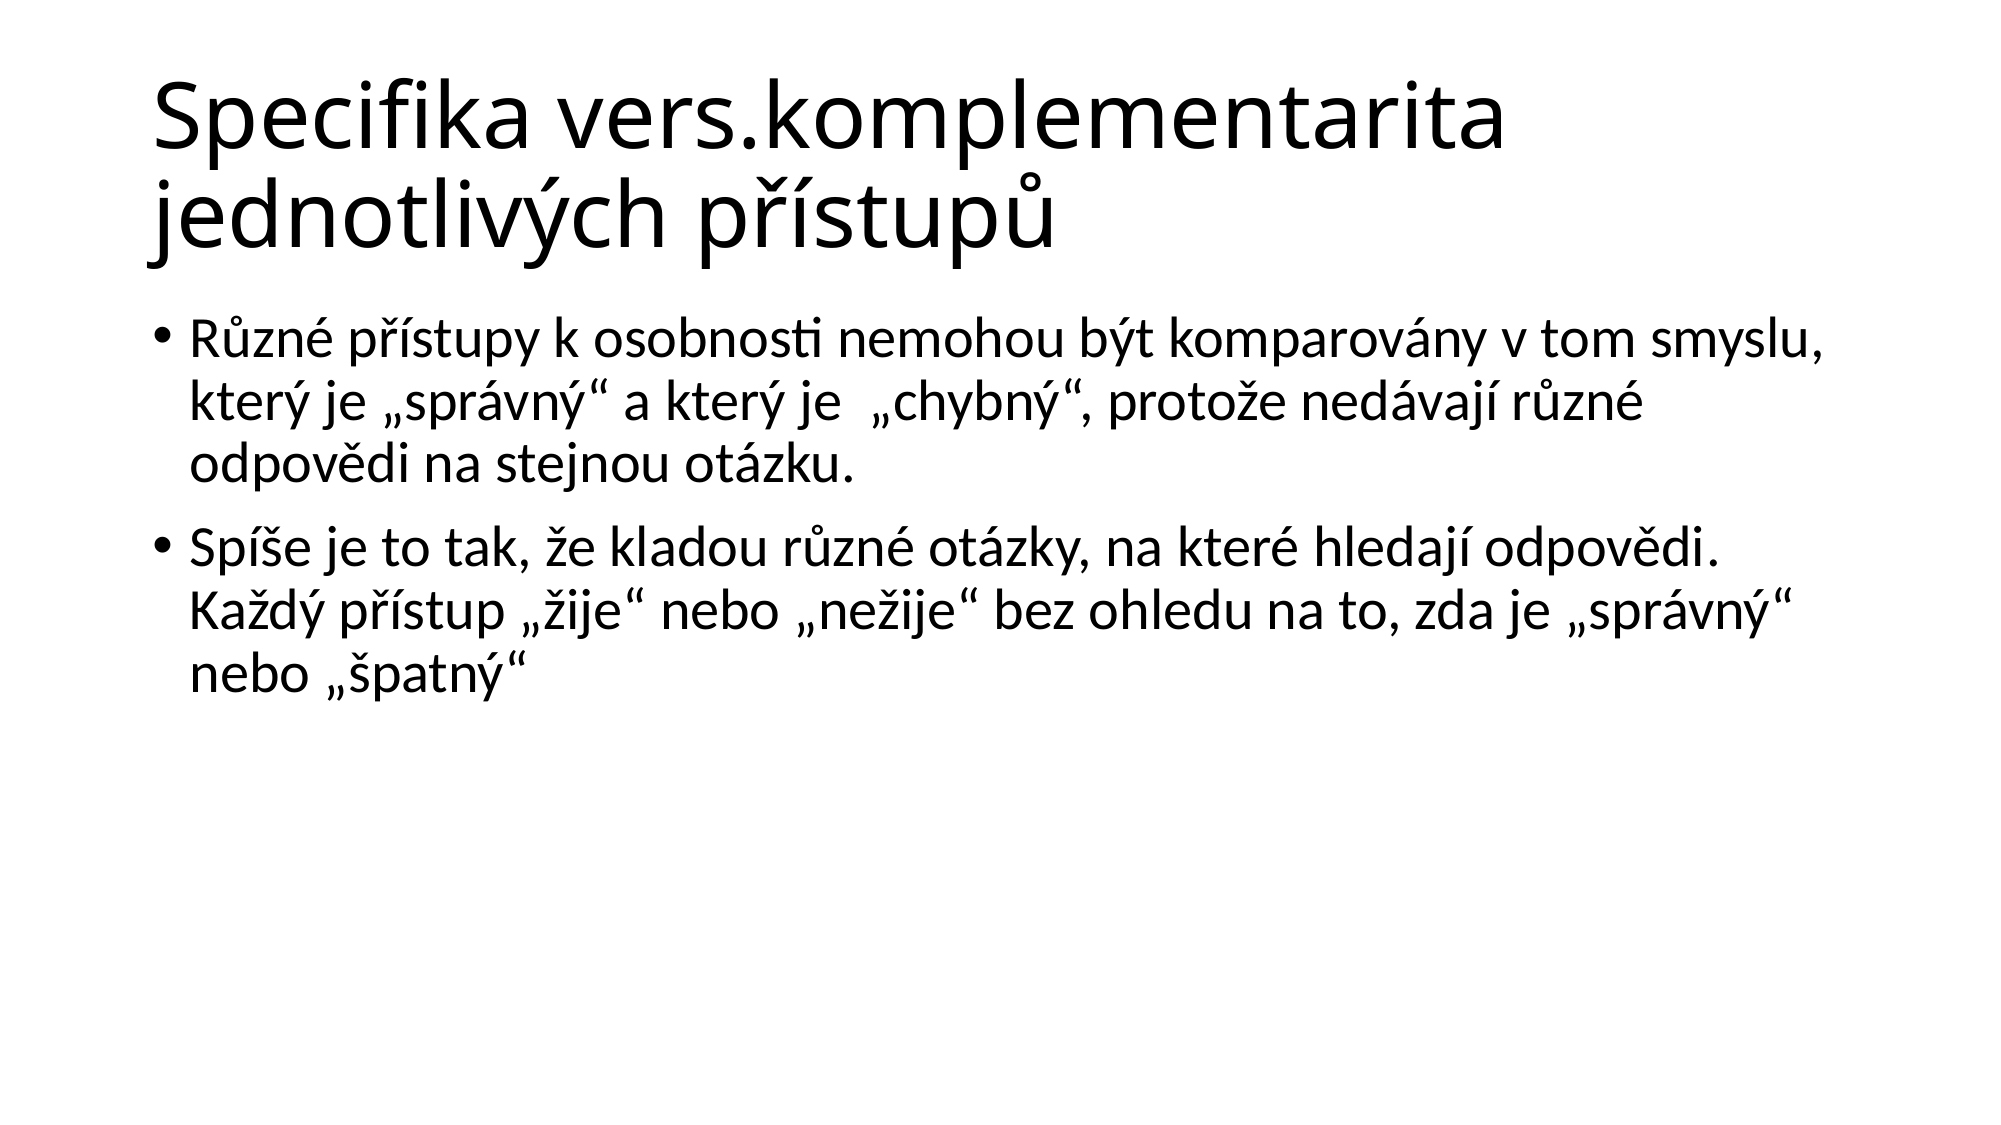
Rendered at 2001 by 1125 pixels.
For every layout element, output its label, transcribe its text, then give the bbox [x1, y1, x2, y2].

list Různé přístupy k osobnosti nemohou být komparovány v tom smyslu, který je „správný“ a který je „chybný“, protože nedávají různé odpovědi na stejnou otázku. Spíše je to tak, že kladou různé otázky, na které hledají odpovědi. Každý přístup „žije“ nebo „nežije“ bez ohledu na to, zda je „správný“ nebo „špatný“ [137, 299, 1863, 1014]
title Specifika vers.komplementarita jednotlivých přístupů [137, 59, 1863, 278]
